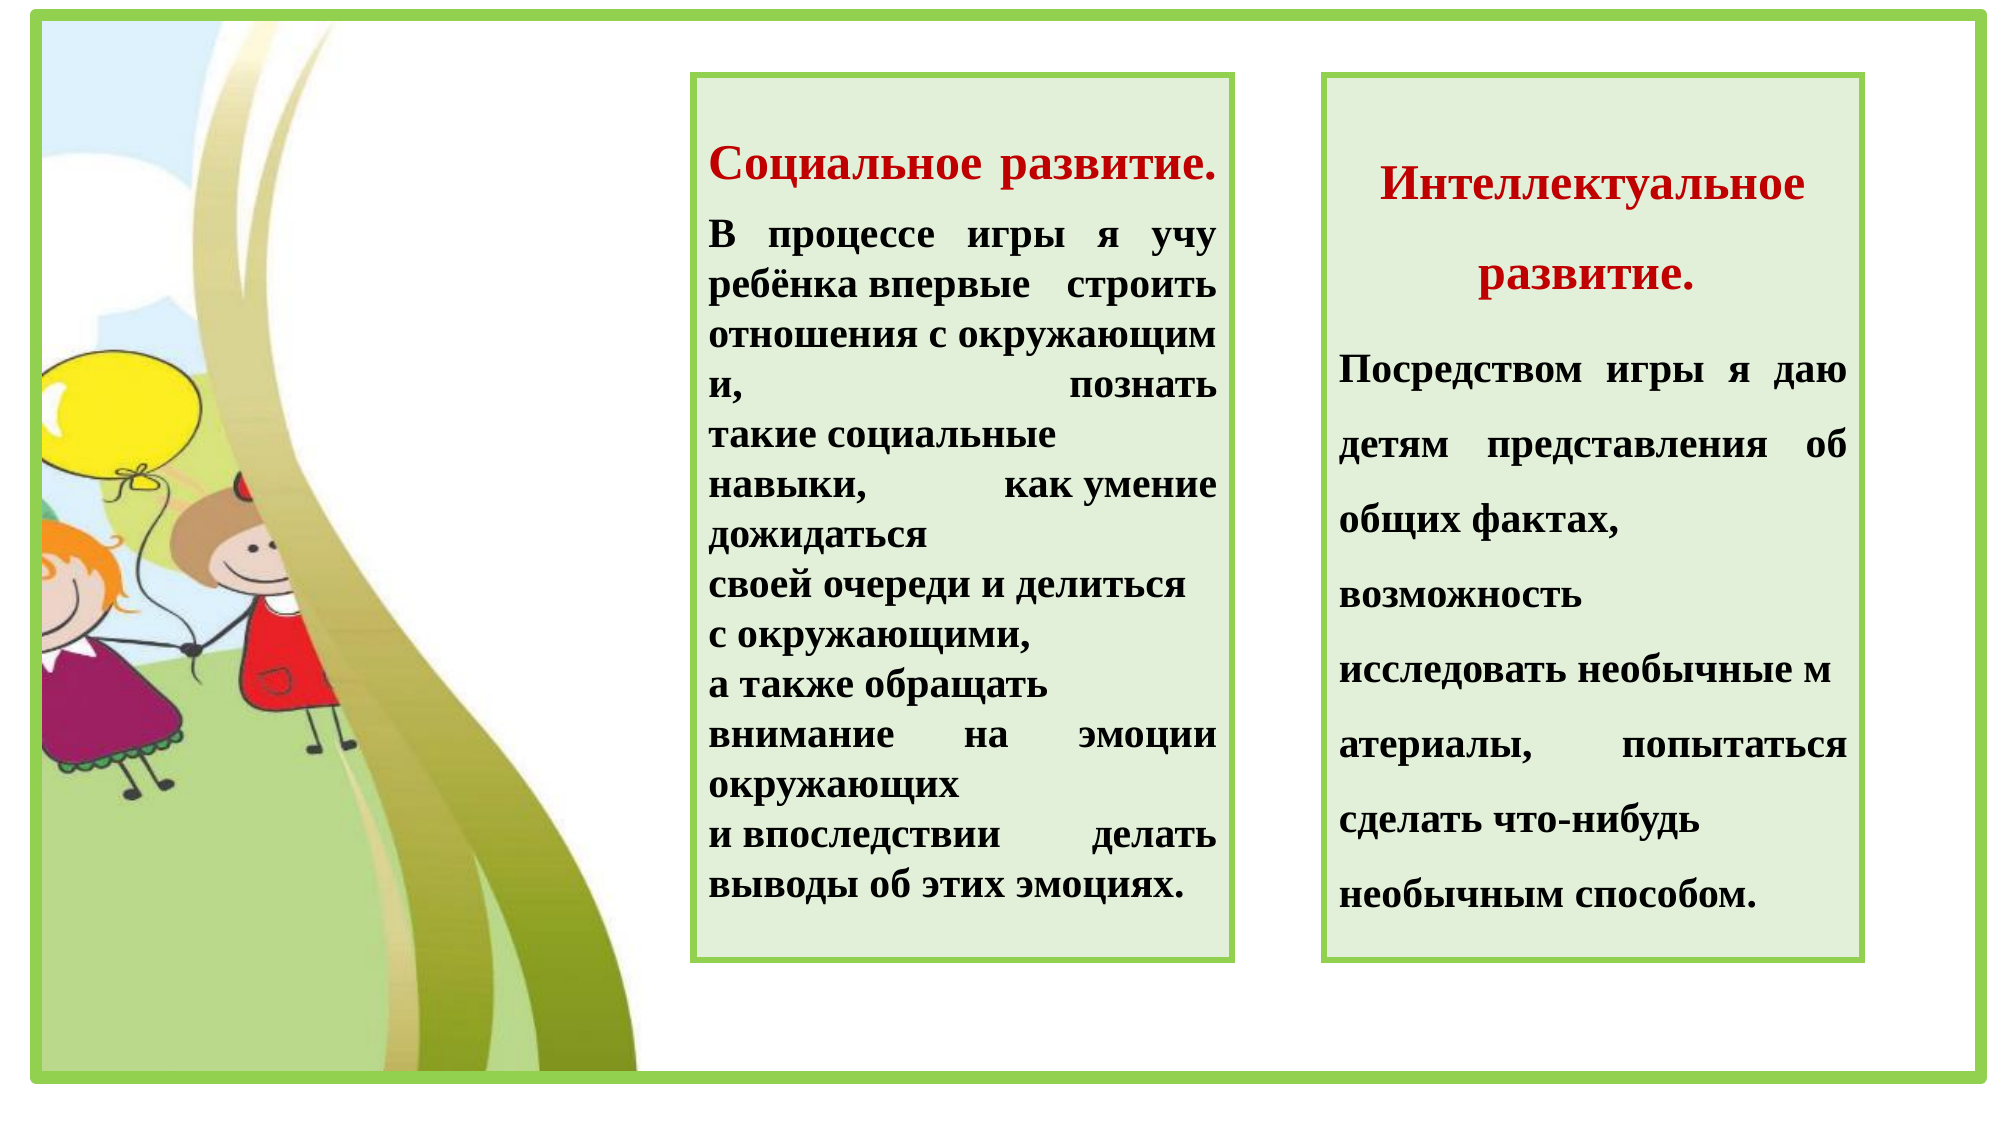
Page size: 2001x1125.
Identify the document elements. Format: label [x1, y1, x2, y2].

list [42, 21, 1975, 1072]
